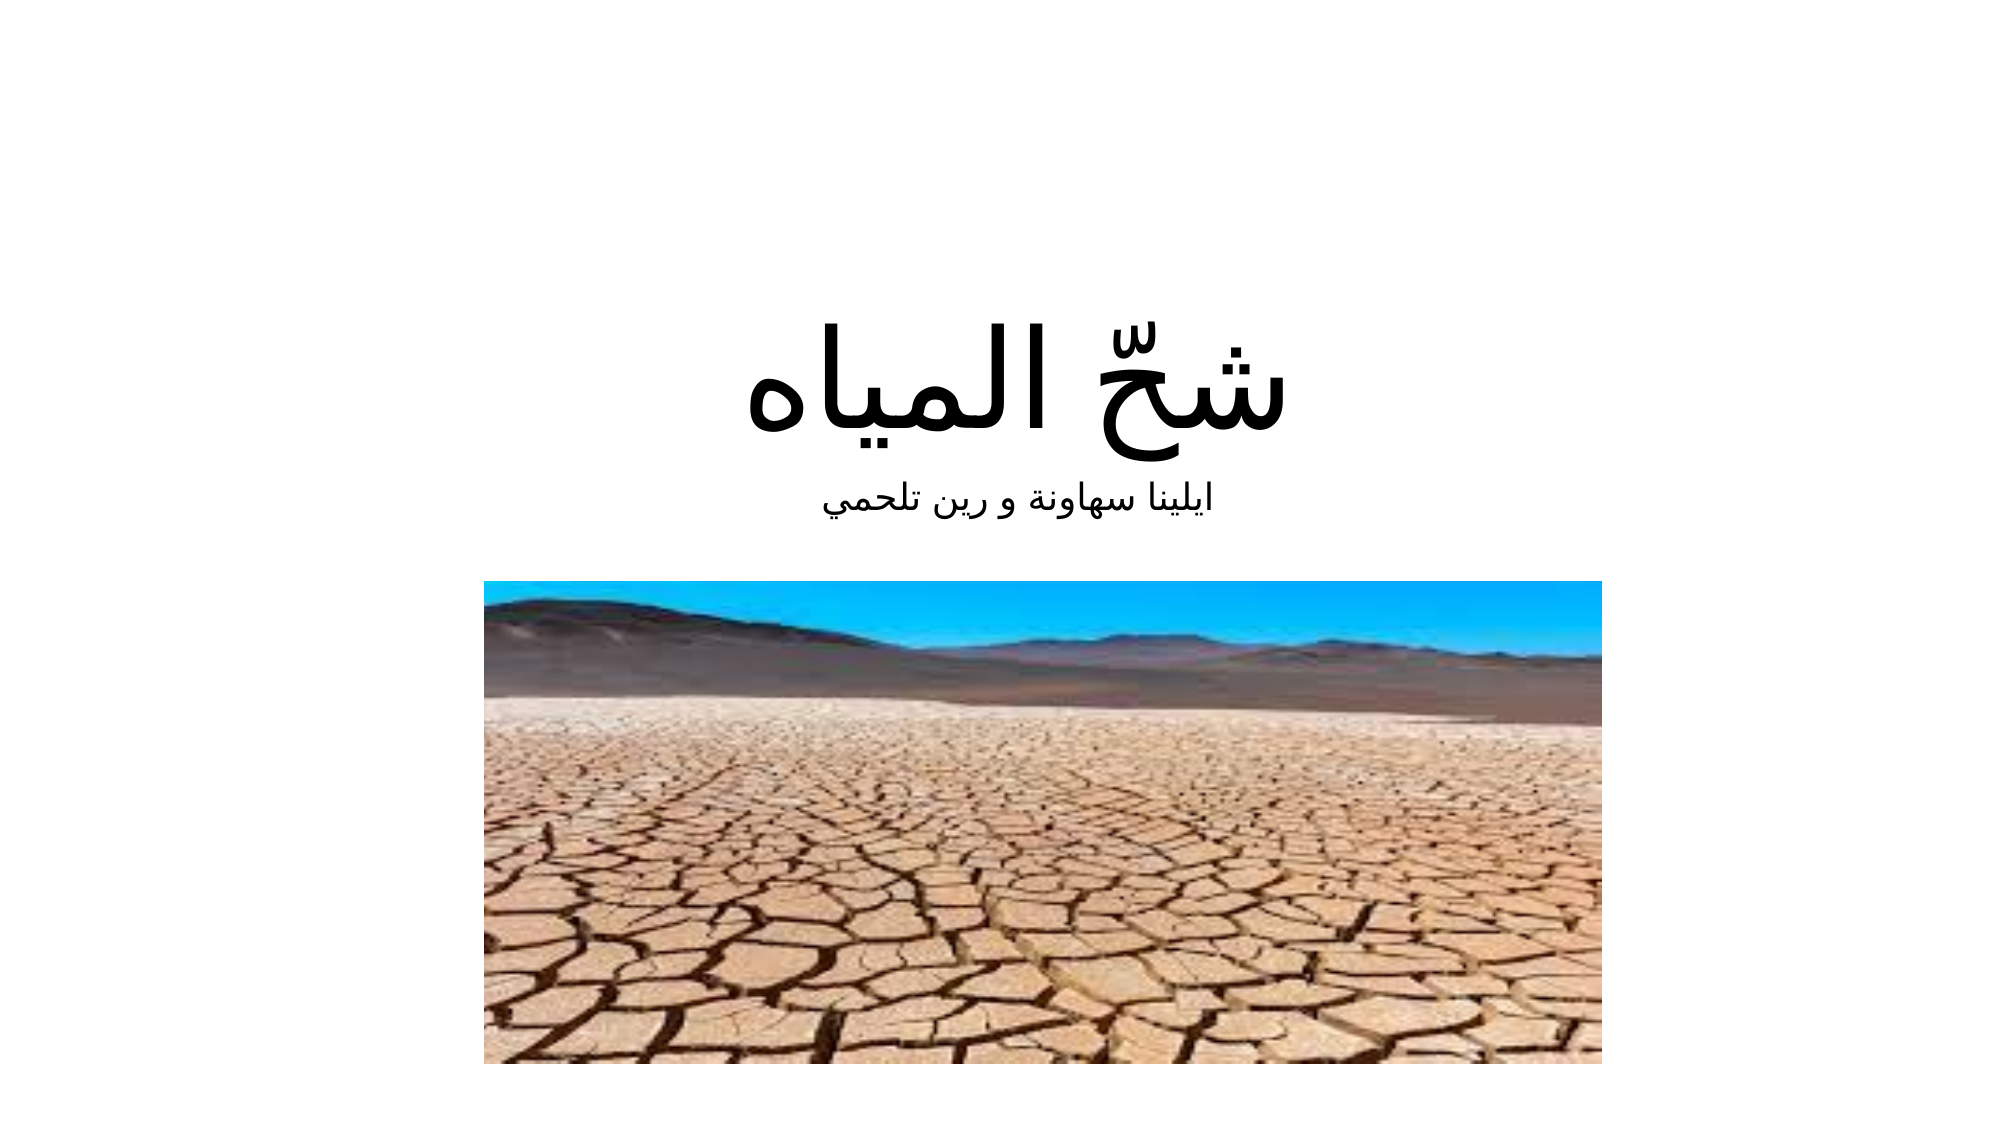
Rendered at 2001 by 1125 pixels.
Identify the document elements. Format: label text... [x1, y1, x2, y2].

text_box ايلينا سهاونة و رين تلحمي [396, 465, 1640, 526]
title شحّ المياه [267, 74, 1768, 466]
picture [484, 590, 1602, 1064]
